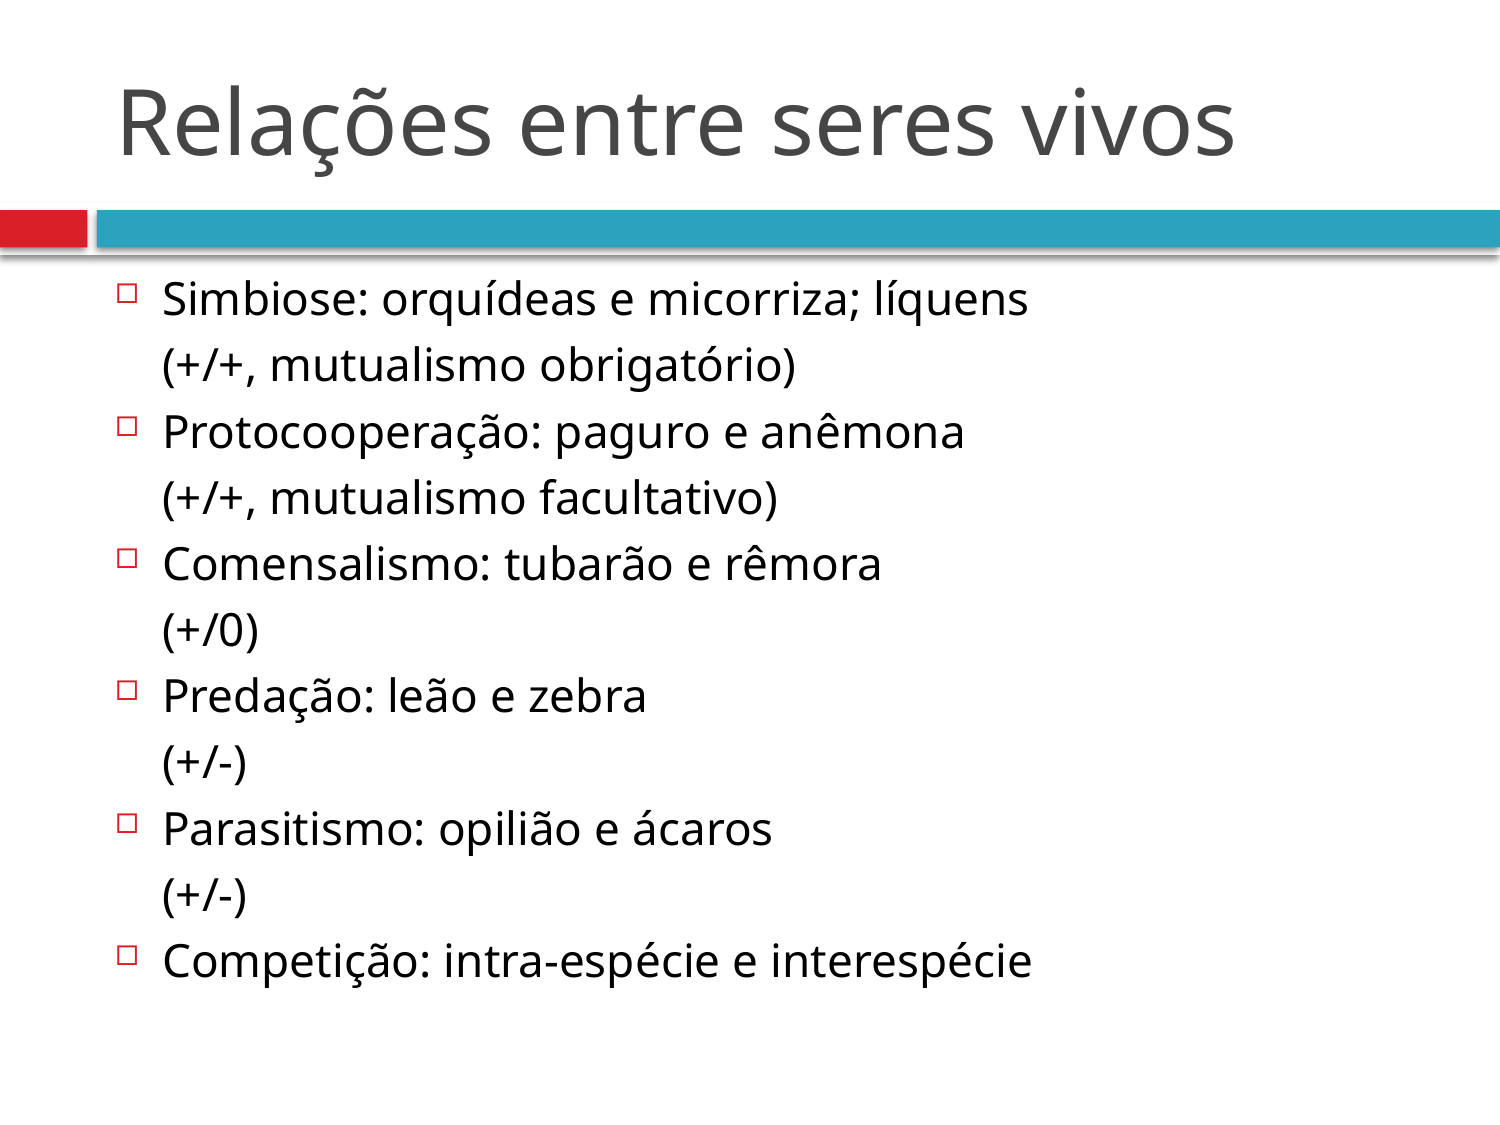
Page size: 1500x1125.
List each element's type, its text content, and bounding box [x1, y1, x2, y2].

title Relações entre seres vivos [100, 37, 1438, 200]
list Simbiose: orquídeas e micorriza; líquens (+/+, mutualismo obrigatório) Protocooperação: paguro e anêmona (+/+, mutualismo facultativo) Comensalismo: tubarão e rêmora (+/0) Predação: leão e zebra (+/-) Parasitismo: opilião e ácaros (+/-) Competição: intra-espécie e interespécie [100, 262, 1438, 1000]
